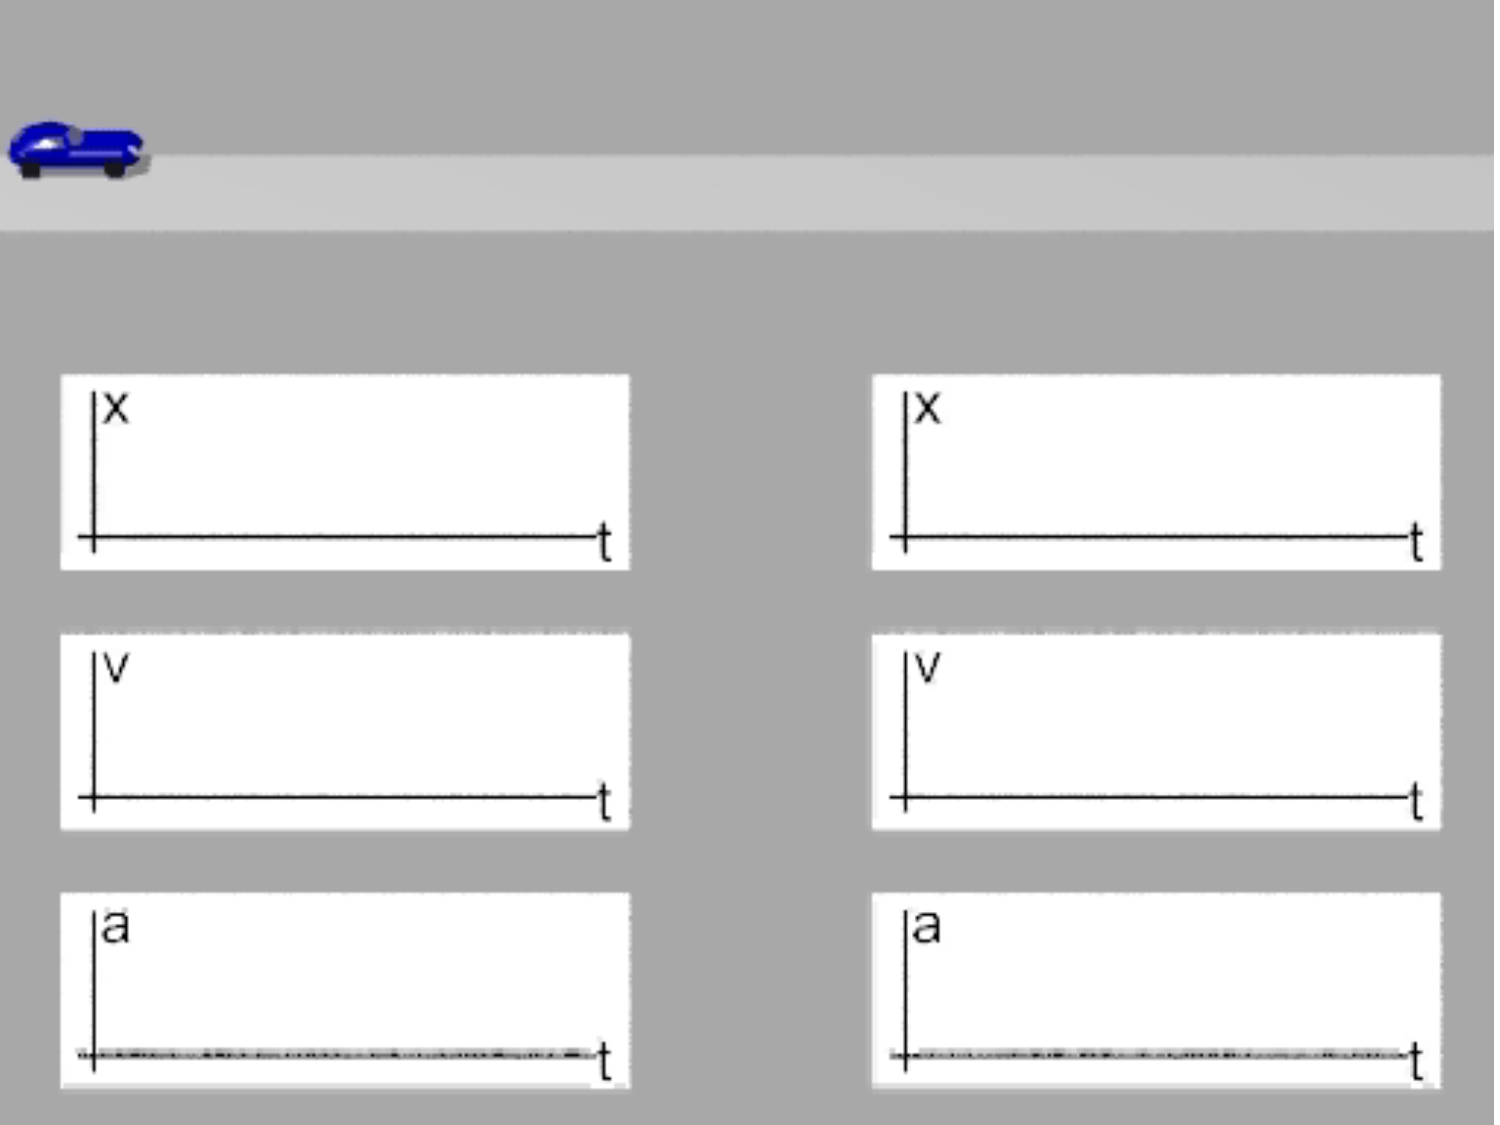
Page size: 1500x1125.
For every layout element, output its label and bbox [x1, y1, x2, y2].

list [0, 0, 1495, 1125]
